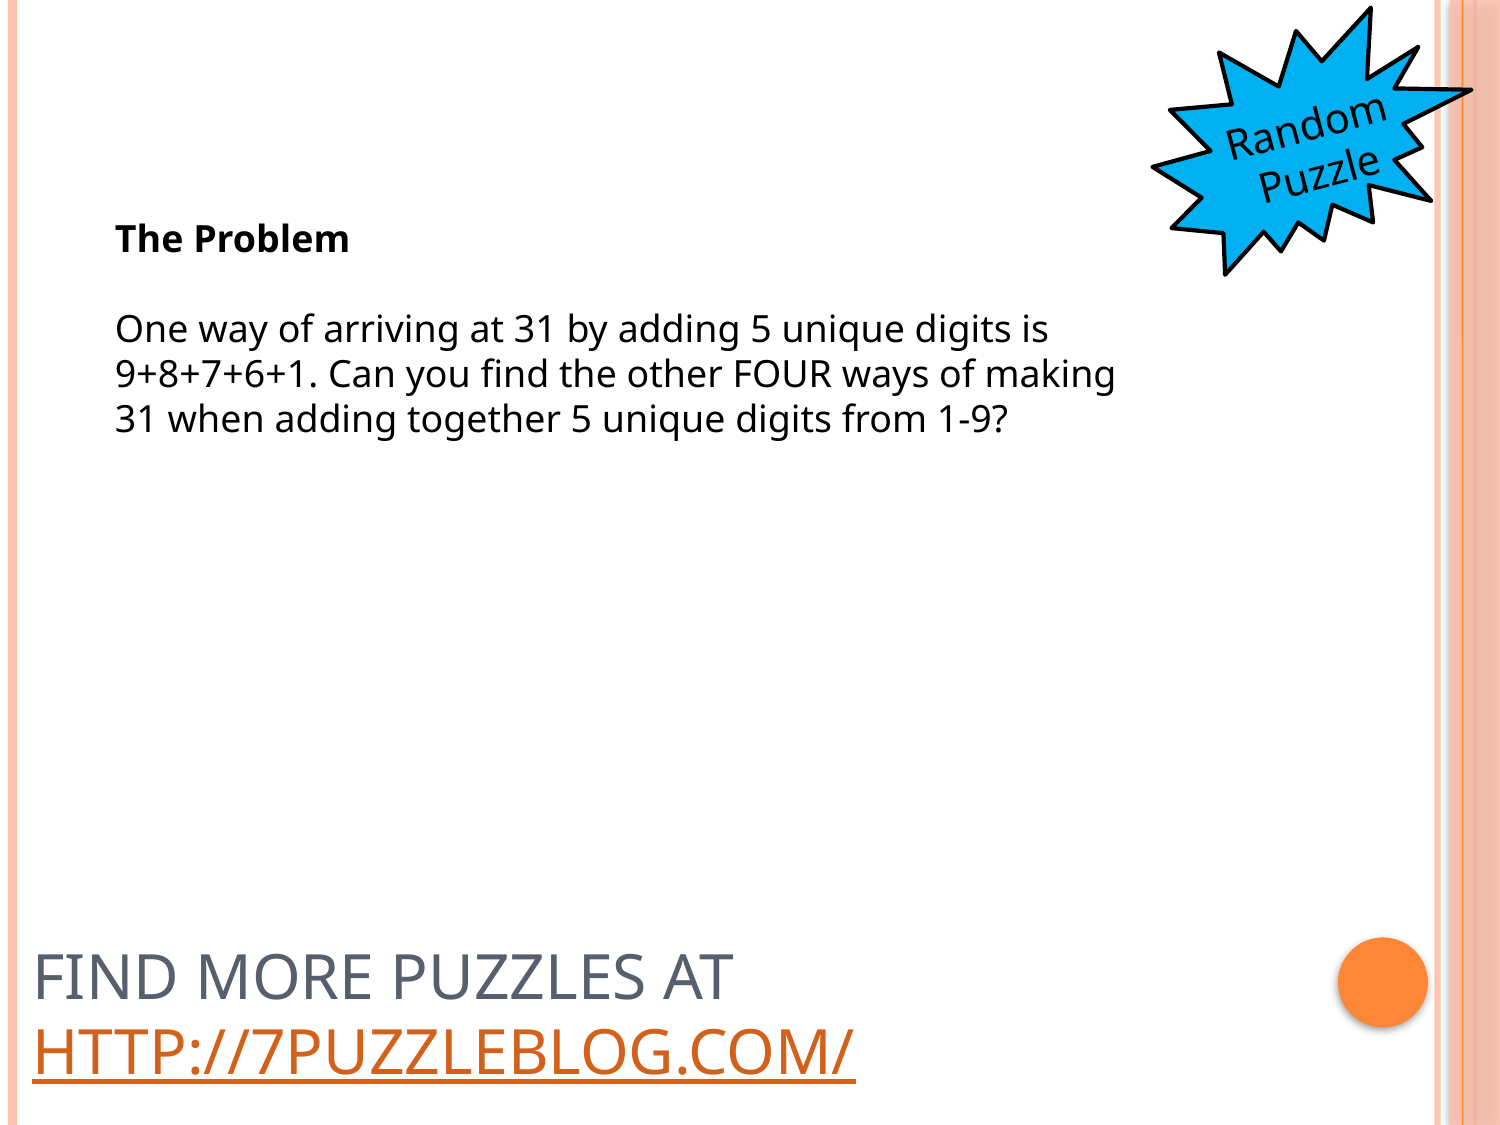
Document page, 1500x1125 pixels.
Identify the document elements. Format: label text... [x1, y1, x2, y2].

text_box The Problem One way of arriving at 31 by adding 5 unique digits is 9+8+7+6+1. Can you find the other FOUR ways of making 31 when adding together 5 unique digits from 1-9? [100, 208, 1235, 448]
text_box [1151, 7, 1472, 276]
title Find more puzzles at http://7puzzleblog.com/ [17, 916, 1243, 1105]
